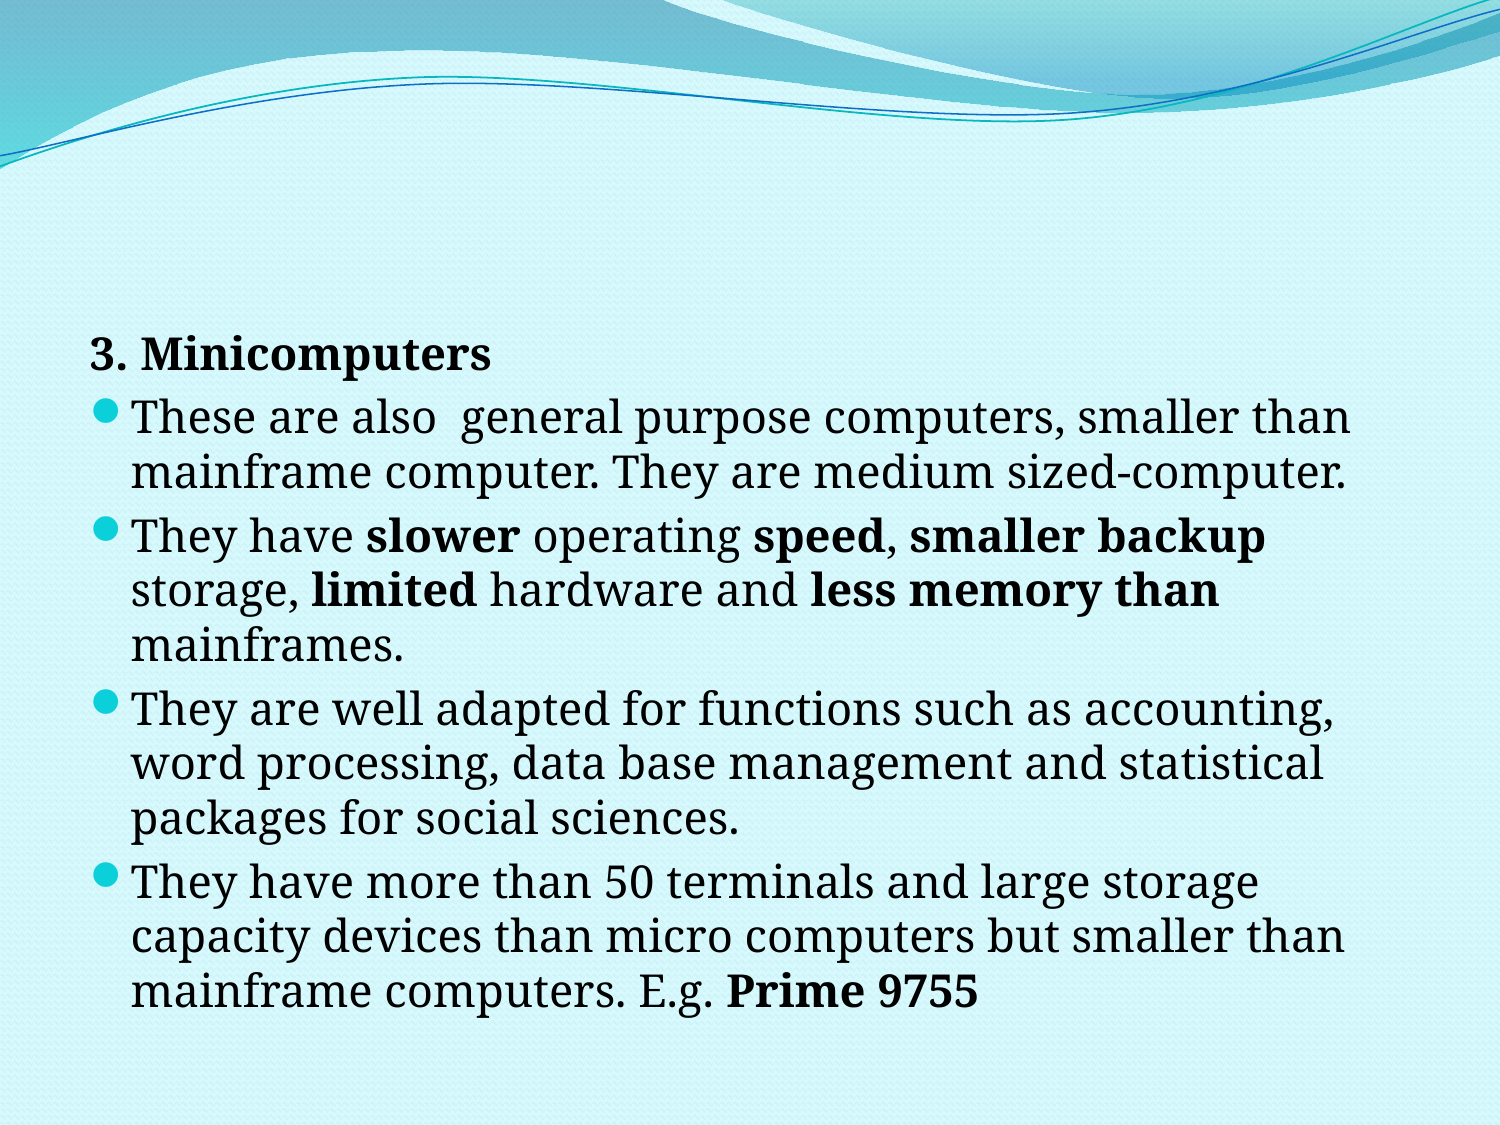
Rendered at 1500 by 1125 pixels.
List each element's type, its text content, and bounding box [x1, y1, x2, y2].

list 3. Minicomputers These are also general purpose computers, smaller than mainframe computer. They are medium sized-computer. They have slower operating speed, smaller backup storage, limited hardware and less memory than mainframes. They are well adapted for functions such as accounting, word processing, data base management and statistical packages for social sciences. They have more than 50 terminals and large storage capacity devices than micro computers but smaller than mainframe computers. E.g. Prime 9755 [75, 317, 1425, 1038]
title [75, 115, 1425, 303]
